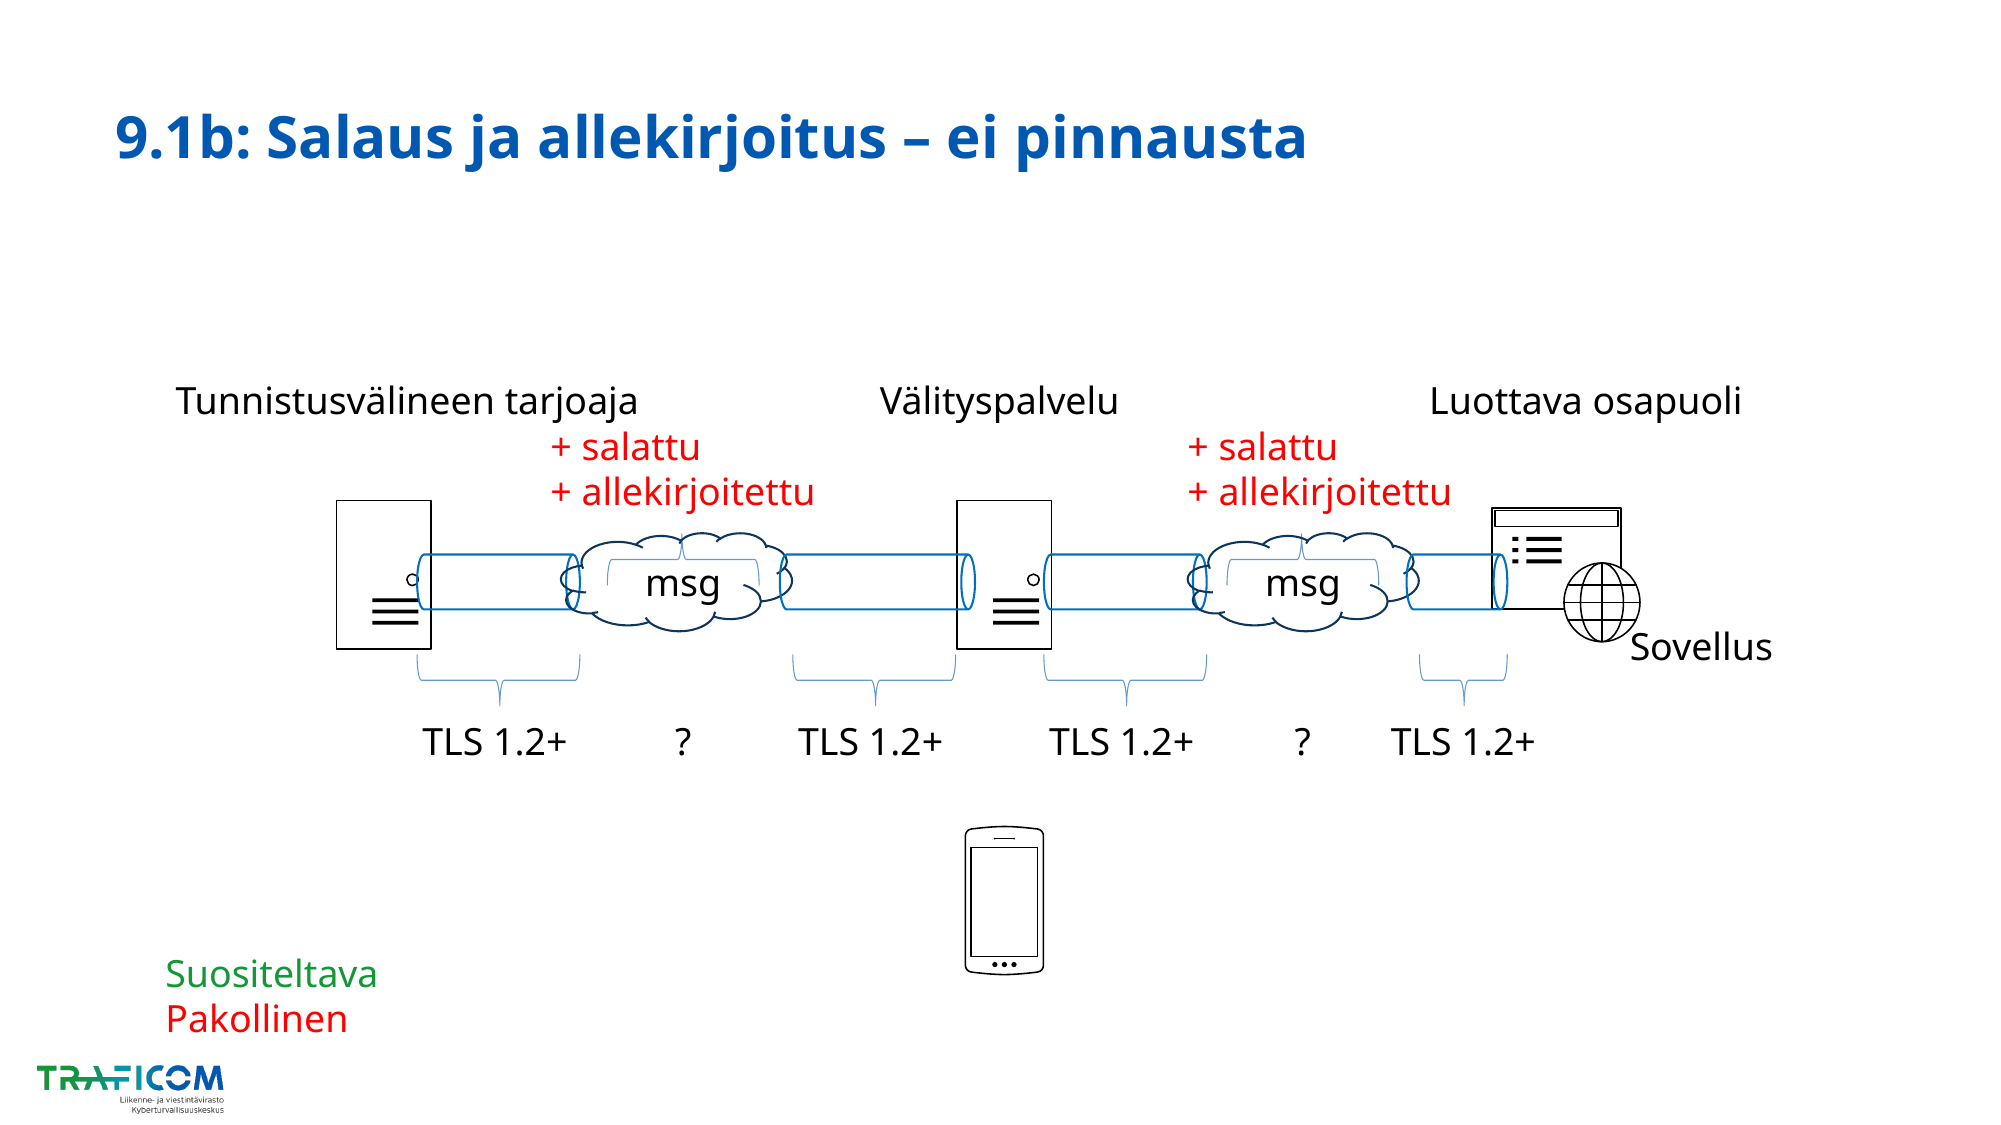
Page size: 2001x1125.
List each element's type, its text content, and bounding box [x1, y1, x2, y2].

text_box Suositeltava Pakollinen [150, 943, 394, 1048]
picture [332, 496, 1642, 977]
text_box Tunnistusvälineen tarjoaja [160, 369, 655, 430]
title 9.1b: Salaus ja allekirjoitus – ei pinnausta [100, 100, 1864, 283]
text_box + salattu + allekirjoitettu [1172, 415, 1468, 496]
picture [25, 1053, 235, 1125]
text_box Luottava osapuoli [1414, 369, 1758, 430]
text_box Välityspalvelu [865, 369, 1135, 430]
text_box Sovellus [1642, 615, 1789, 676]
text_box + salattu + allekirjoitettu [535, 415, 831, 496]
